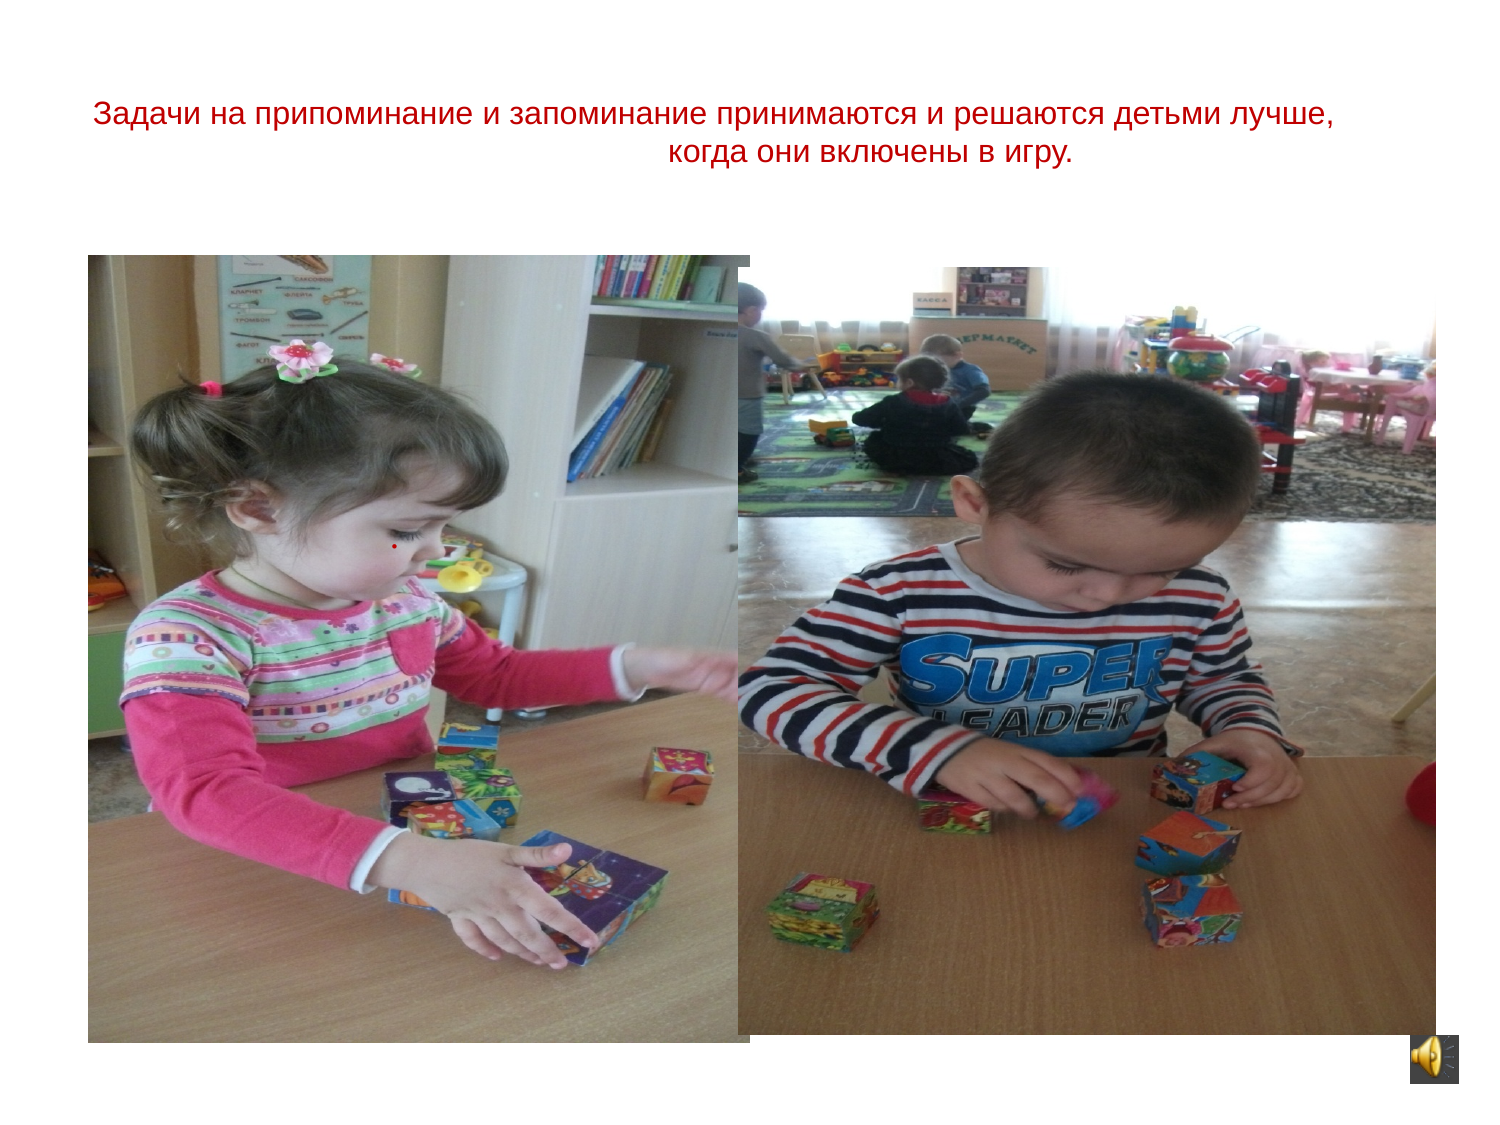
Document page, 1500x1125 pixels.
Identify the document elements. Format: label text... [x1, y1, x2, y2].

title Задачи на припоминание и запоминание принимаются и решаются детьми лучше, когда они включены в игру. [75, 45, 1425, 233]
picture [1409, 1034, 1461, 1086]
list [88, 254, 751, 1043]
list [737, 266, 1436, 1036]
